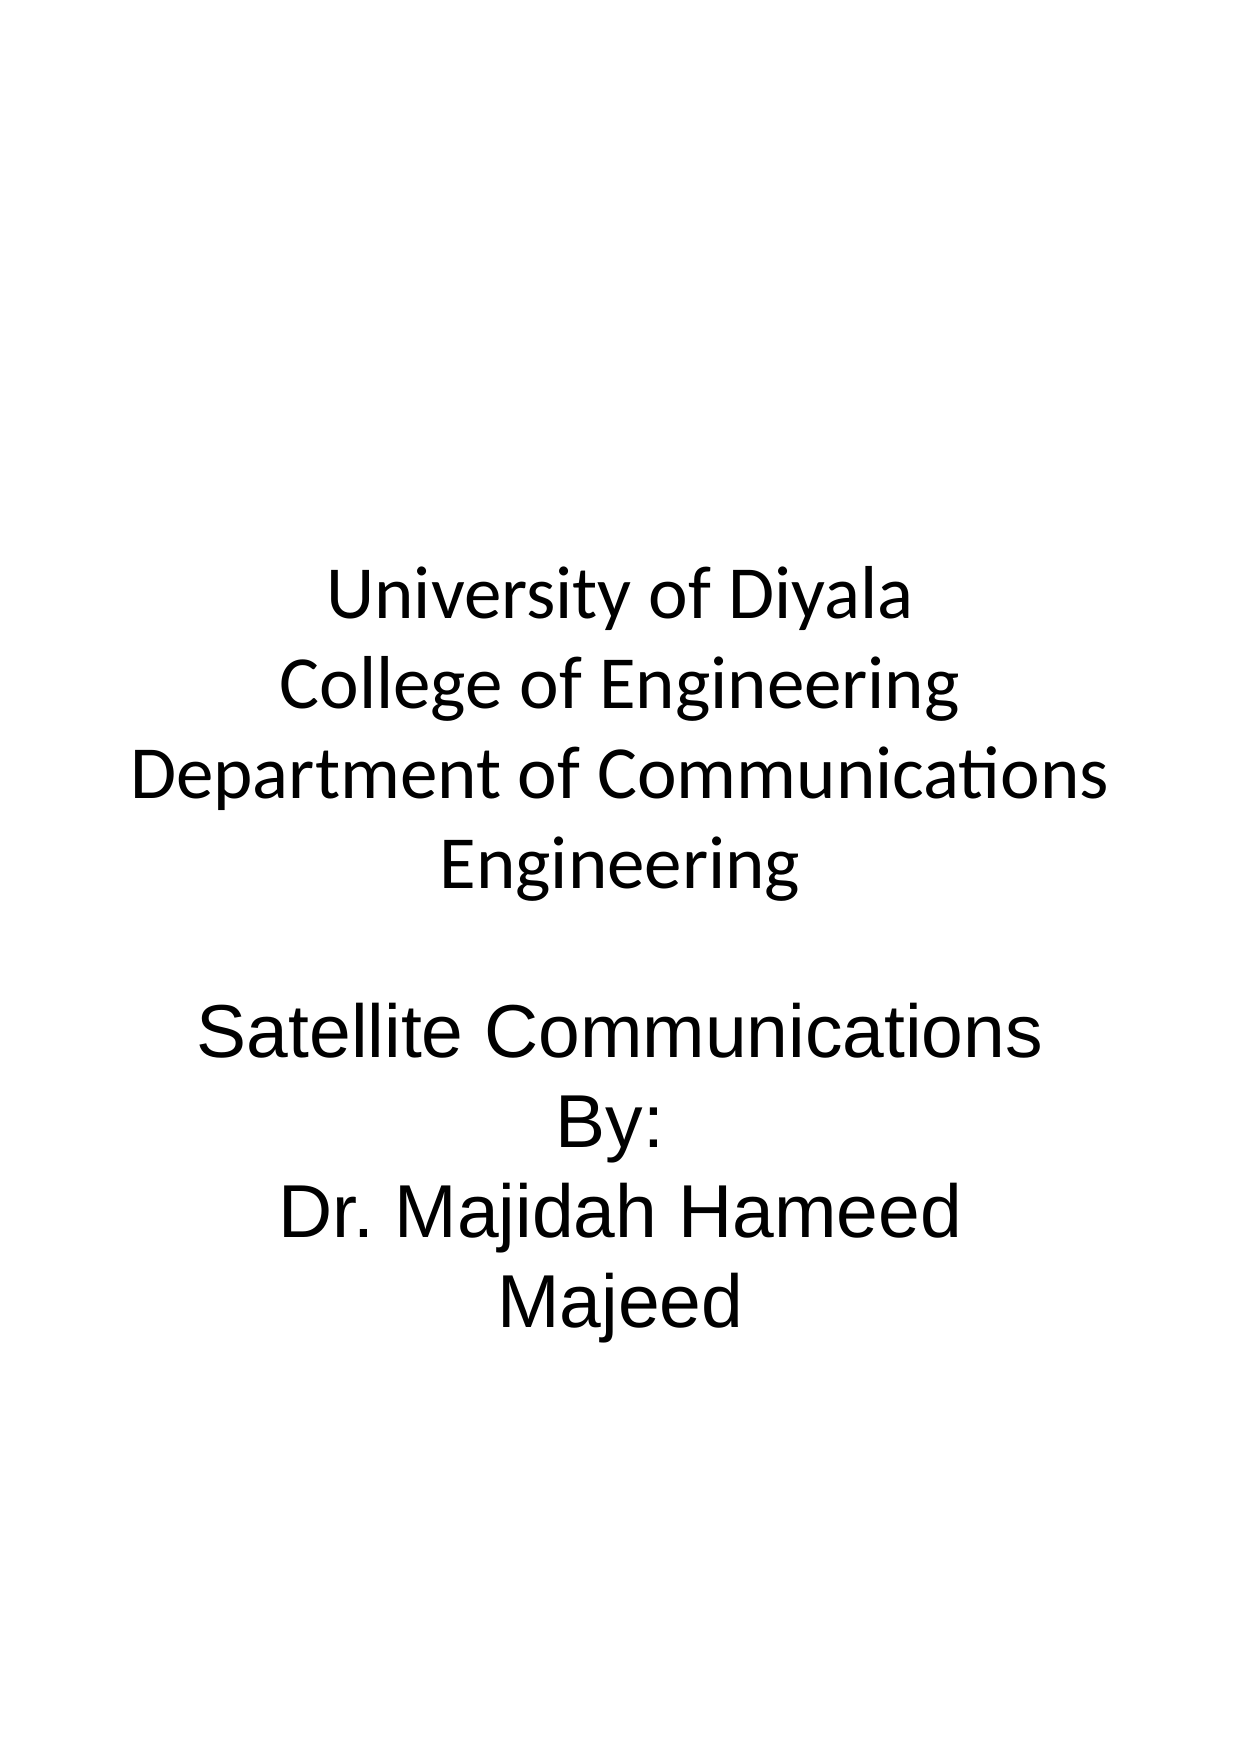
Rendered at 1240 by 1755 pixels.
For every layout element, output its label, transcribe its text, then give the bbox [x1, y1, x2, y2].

title University of Diyala College of Engineering Department of Communications Engineering [93, 543, 1148, 913]
subtitle Satellite Communications By: Dr. Majidah Hameed Majeed [186, 982, 1055, 1421]
